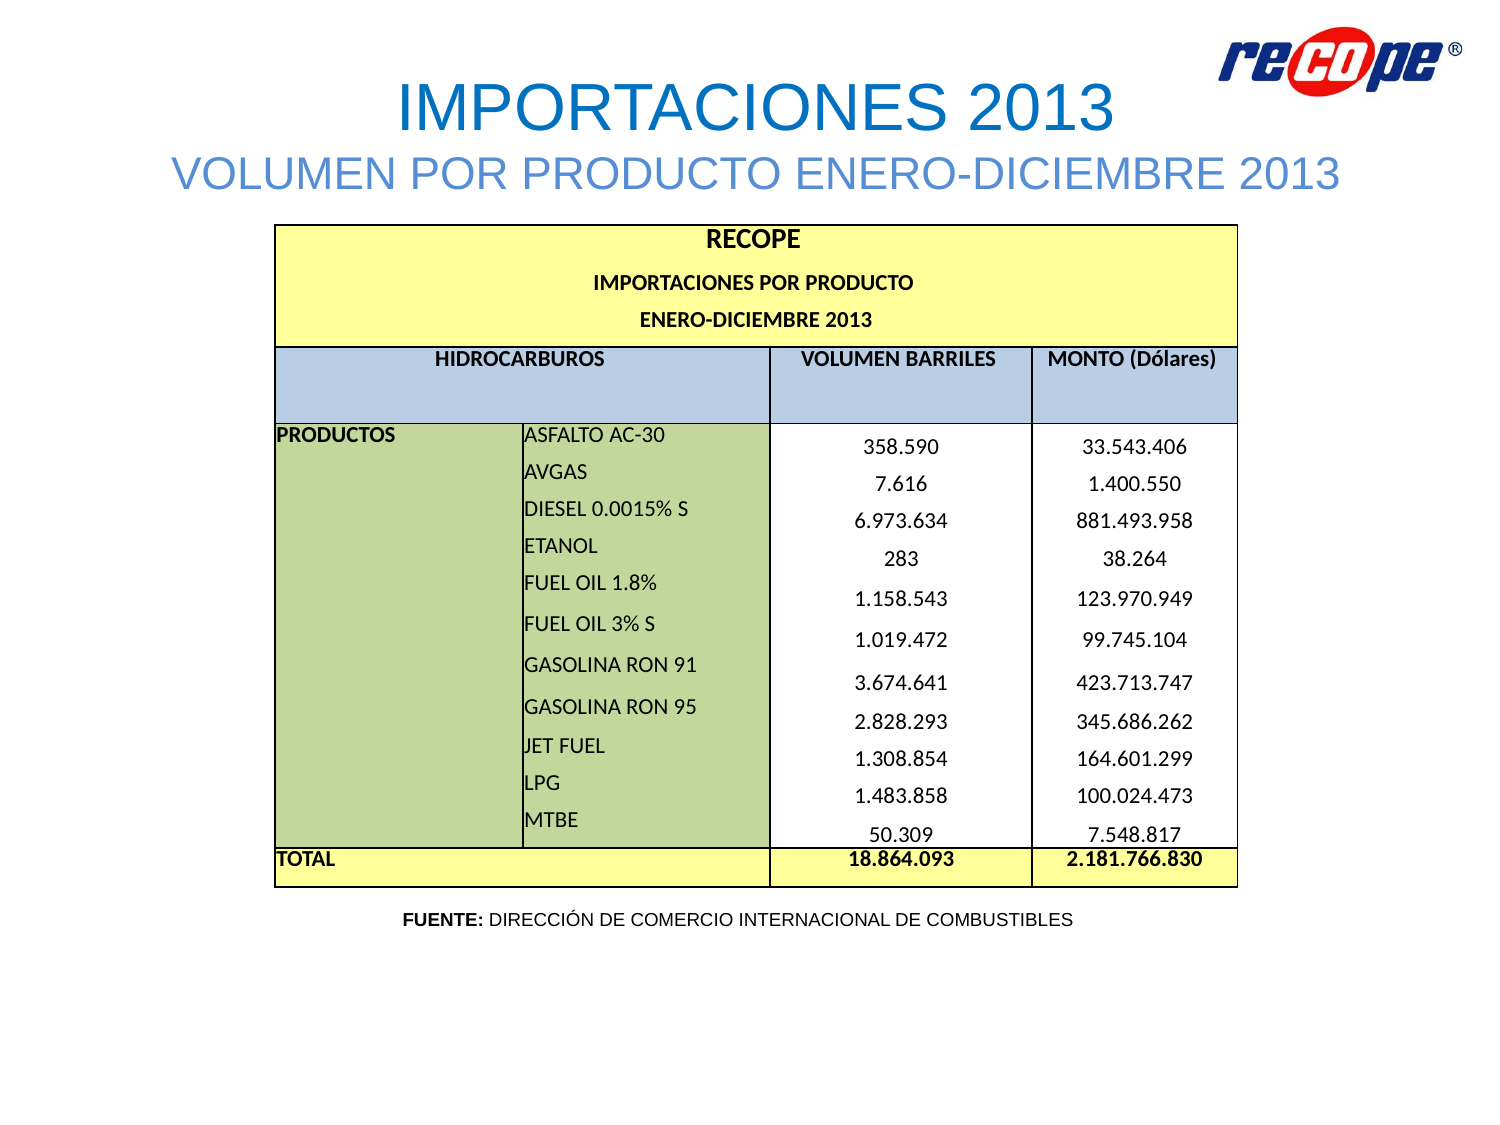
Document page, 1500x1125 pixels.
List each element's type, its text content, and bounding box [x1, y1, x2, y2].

table_header RECOPE [276, 226, 1237, 271]
table_cell 3.674.641 [771, 653, 1031, 696]
table_cell 7.616 [771, 461, 1031, 498]
table_cell PRODUCTOS [276, 424, 522, 847]
table_cell 18.864.093 [771, 849, 1031, 886]
table_cell 123.970.949 [1033, 572, 1237, 613]
table_cell 1.400.550 [1033, 461, 1237, 498]
table_cell 881.493.958 [1033, 498, 1237, 535]
table_cell 1.483.858 [771, 772, 1031, 809]
table_cell MTBE [524, 809, 769, 847]
table_cell DIESEL 0.0015% S [524, 498, 769, 535]
table_cell 283 [771, 535, 1031, 572]
table_cell AVGAS [524, 461, 769, 498]
table_cell ENERO-DICIEMBRE 2013 [276, 308, 1237, 346]
table_cell 6.973.634 [771, 498, 1031, 535]
table_cell 1.158.543 [771, 572, 1031, 613]
table_cell MONTO (Dólares) [1033, 348, 1237, 423]
table_cell 1.308.854 [771, 735, 1031, 772]
table_cell GASOLINA RON 95 [524, 696, 769, 735]
table_cell GASOLINA RON 91 [524, 653, 769, 696]
table_cell 7.548.817 [1033, 809, 1237, 847]
table_cell 423.713.747 [1033, 653, 1237, 696]
table_cell VOLUMEN BARRILES [771, 348, 1031, 423]
table_cell JET FUEL [524, 735, 769, 772]
picture [1212, 24, 1466, 101]
table_cell 38.264 [1033, 535, 1237, 572]
table_cell IMPORTACIONES POR PRODUCTO [276, 271, 1237, 308]
title IMPORTACIONES 2013 VOLUMEN POR PRODUCTO ENERO-DICIEMBRE 2013 [87, 37, 1425, 225]
table_cell 345.686.262 [1033, 696, 1237, 735]
text_box FUENTE: DIRECCIÓN DE COMERCIO INTERNACIONAL DE COMBUSTIBLES [387, 900, 1400, 938]
table_cell TOTAL [276, 849, 769, 886]
table_cell ASFALTO AC-30 [524, 424, 769, 461]
table_cell ETANOL [524, 535, 769, 572]
table_cell FUEL OIL 3% S [524, 613, 769, 653]
table_cell HIDROCARBUROS [276, 348, 769, 423]
table_cell 164.601.299 [1033, 735, 1237, 772]
table_cell 1.019.472 [771, 613, 1031, 653]
table_cell 100.024.473 [1033, 772, 1237, 809]
table_cell 99.745.104 [1033, 613, 1237, 653]
table_cell 50.309 [771, 809, 1031, 847]
table_cell 358.590 [771, 424, 1031, 461]
table_cell 2.828.293 [771, 696, 1031, 735]
table_cell 2.181.766.830 [1033, 849, 1237, 886]
table_cell LPG [524, 772, 769, 809]
table_cell FUEL OIL 1.8% [524, 572, 769, 613]
table_cell 33.543.406 [1033, 424, 1237, 461]
